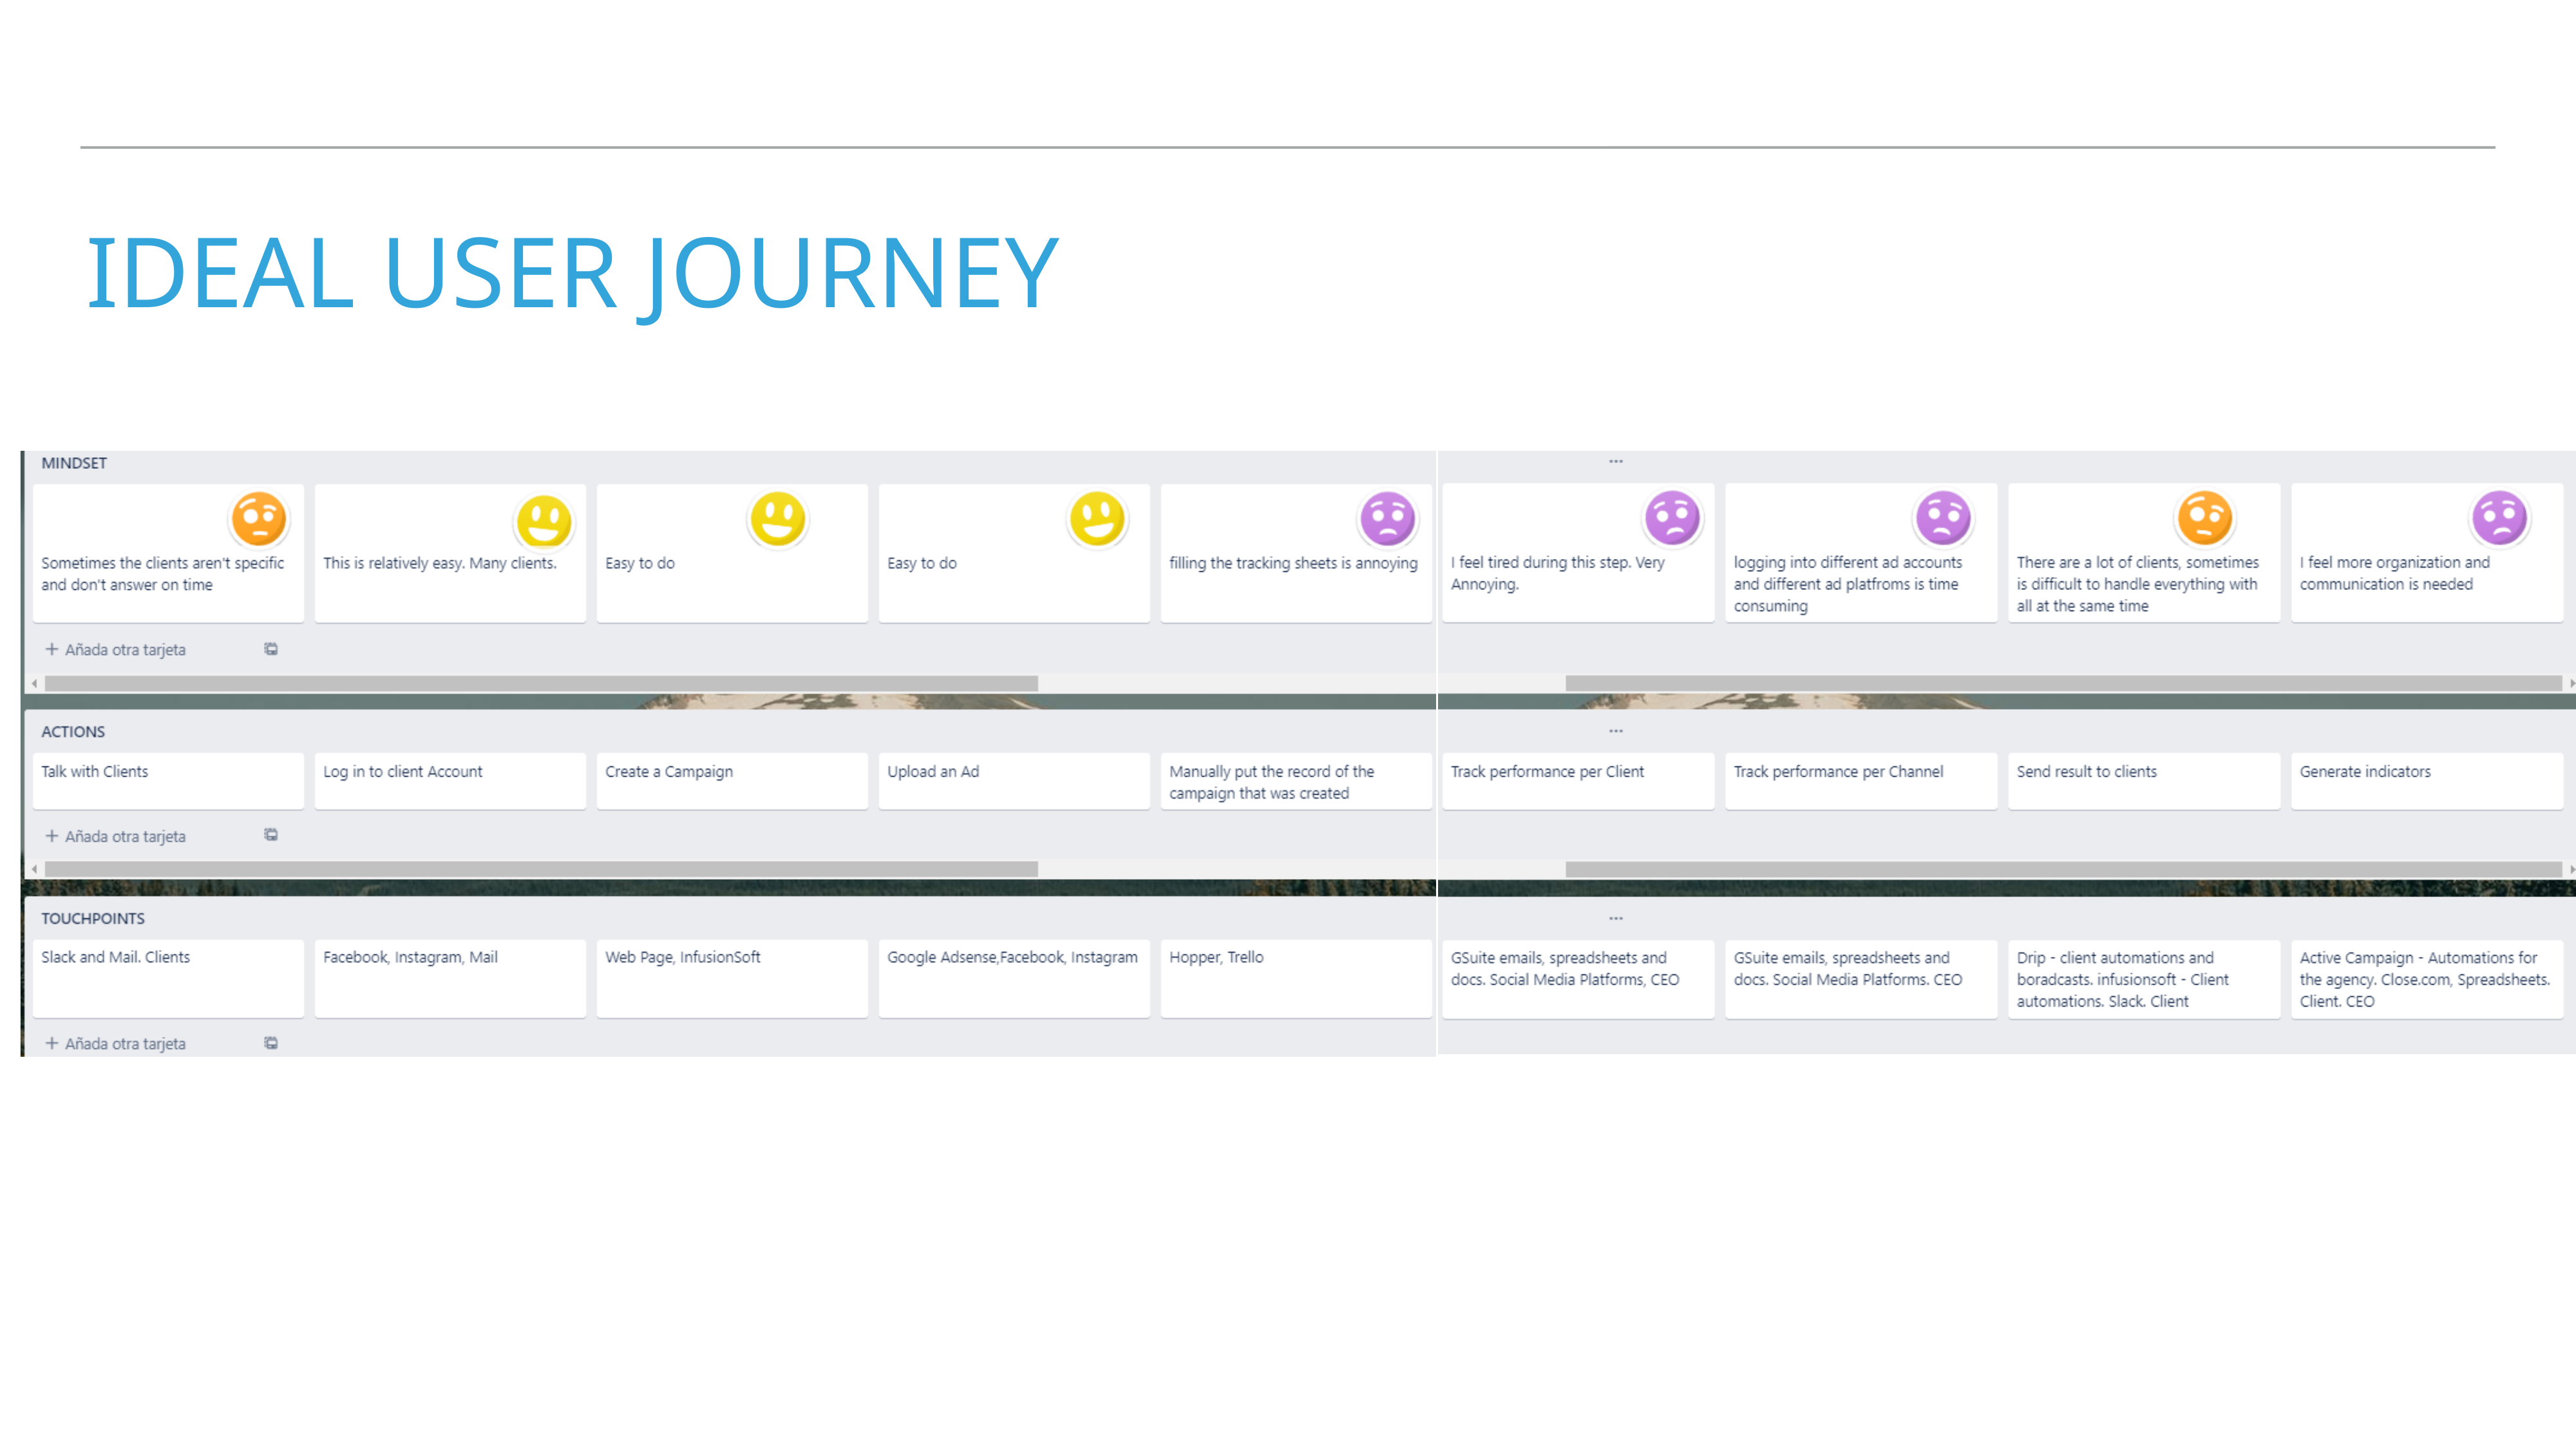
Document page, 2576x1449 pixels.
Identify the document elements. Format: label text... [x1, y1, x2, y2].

title Ideal User Journey [80, 227, 2496, 336]
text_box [20, 450, 2576, 1057]
